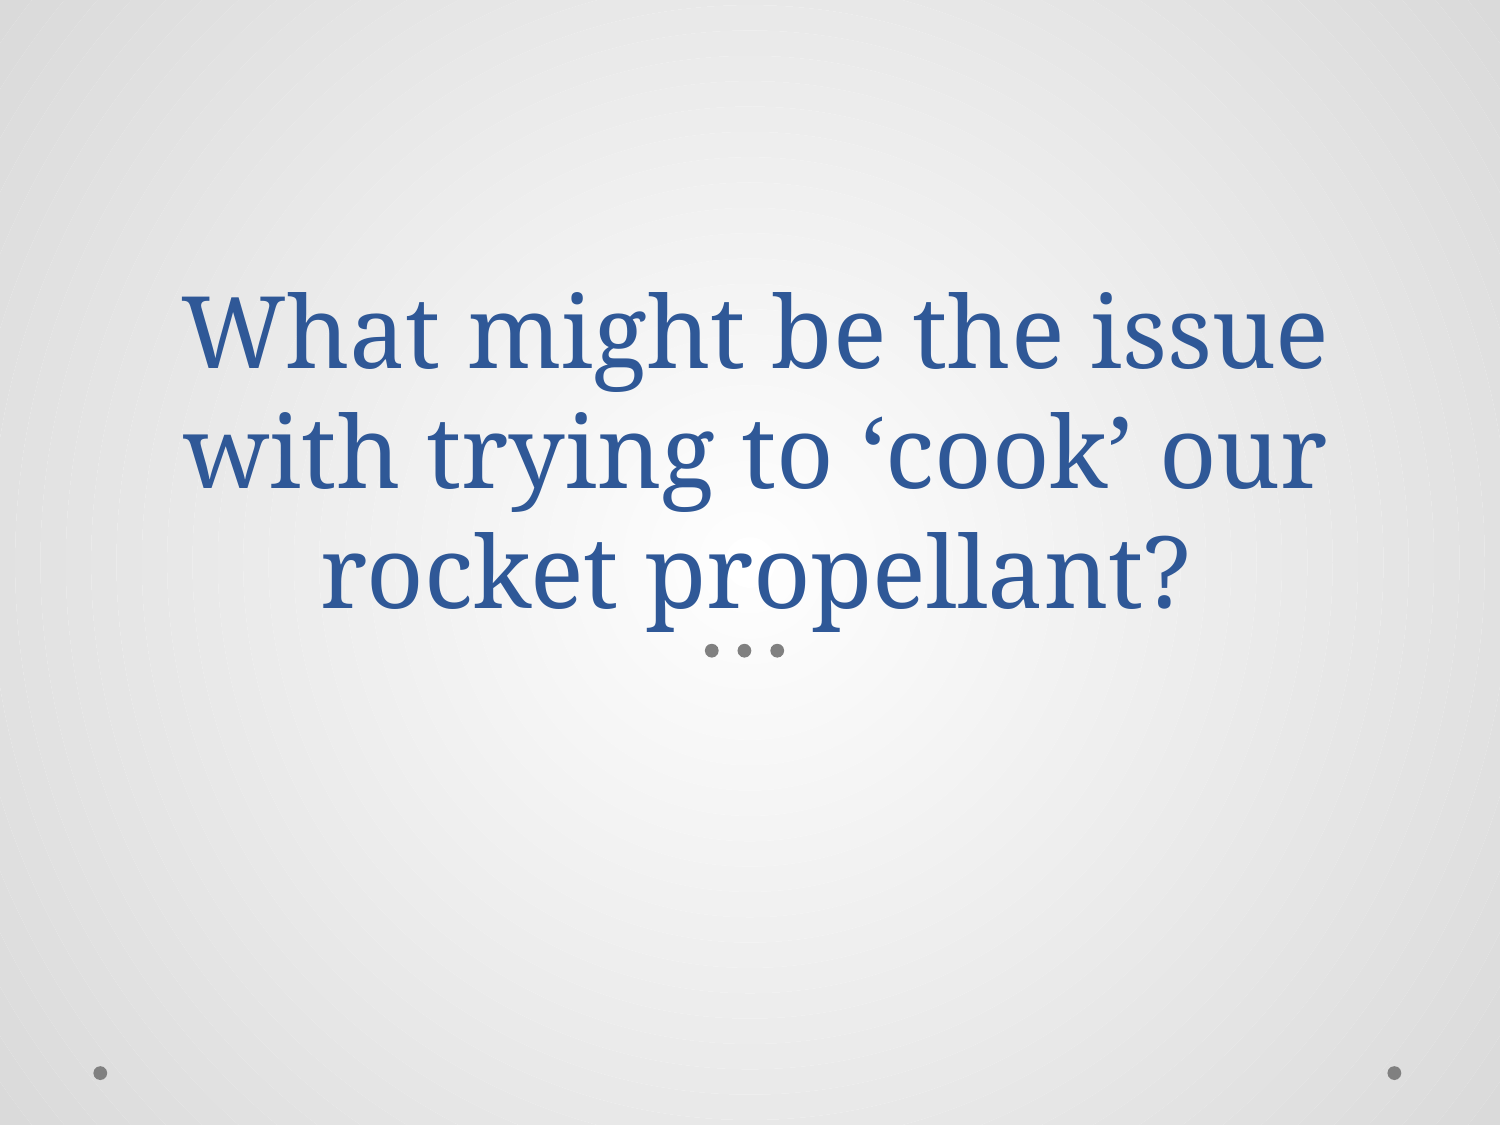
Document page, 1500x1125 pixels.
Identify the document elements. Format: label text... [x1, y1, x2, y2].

title What might be the issue with trying to ‘cook’ our rocket propellant? [118, 224, 1394, 636]
